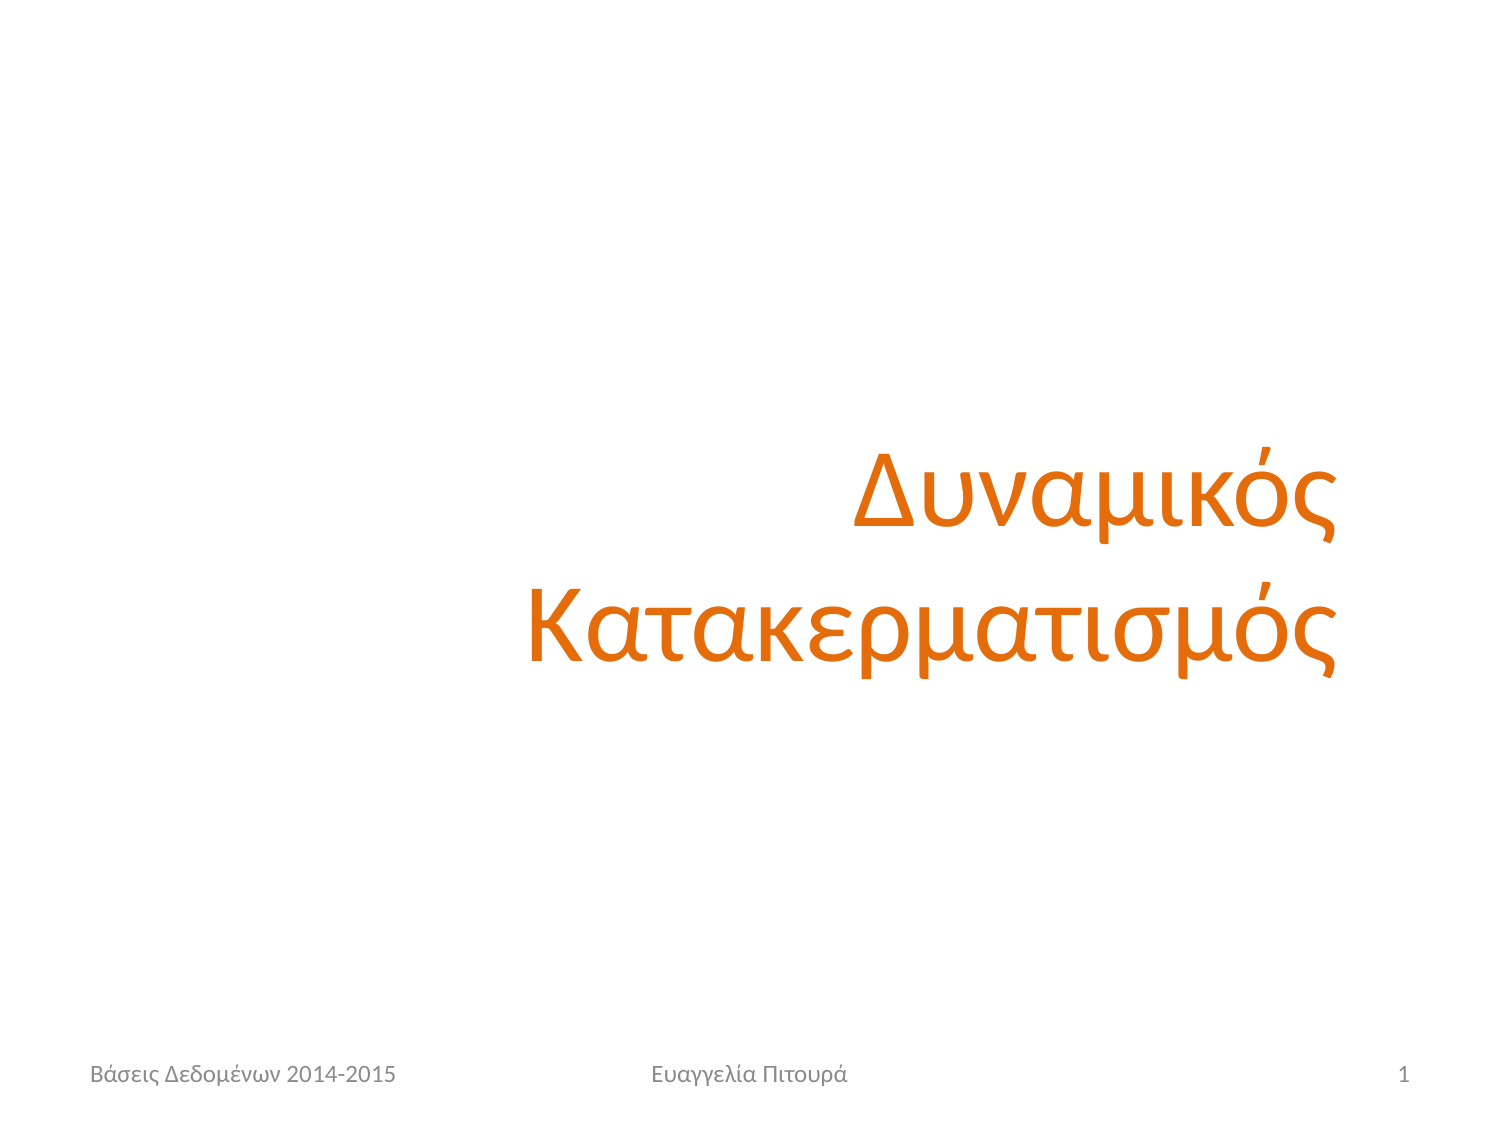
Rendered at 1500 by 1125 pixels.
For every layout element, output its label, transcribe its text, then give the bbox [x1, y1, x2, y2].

slide_number Βάσεις Δεδομένων 2014-2015 [75, 1042, 425, 1103]
slide_number 1 [1074, 1042, 1425, 1103]
footer Ευαγγελία Πιτουρά [512, 1042, 988, 1103]
text_box Δυναμικός Κατακερματισμός [119, 406, 1353, 692]
